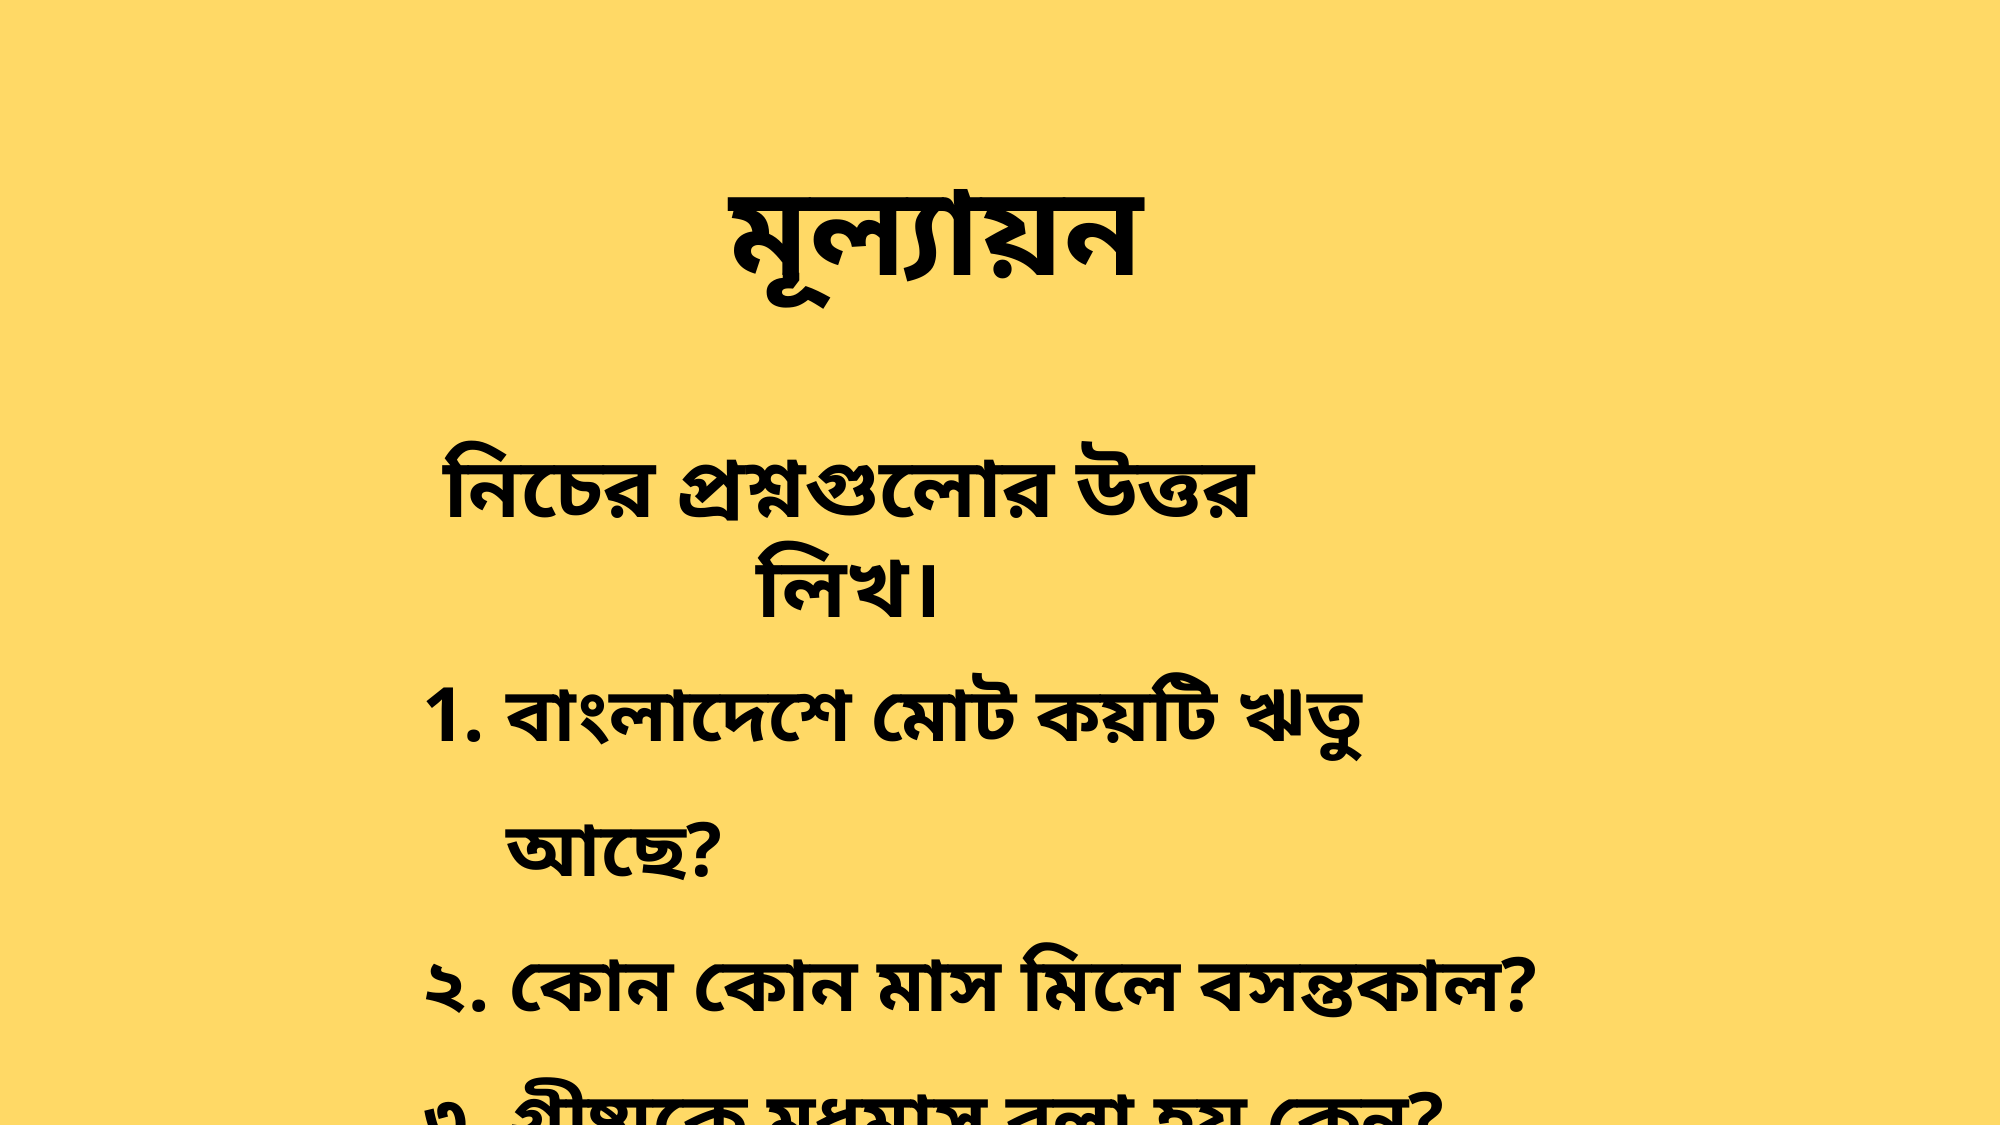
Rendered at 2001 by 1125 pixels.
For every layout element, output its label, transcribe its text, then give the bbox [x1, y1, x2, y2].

text_box নিচের প্রশ্নগুলোর উত্তর লিখ। [372, 479, 1327, 613]
text_box বাংলাদেশে মোট কয়টি ঋতু আছে? ২. কোন কোন মাস মিলে বসন্তকাল? ৩. গ্রীষ্মকে মধুমাস বলা হয় কেন? [407, 613, 1558, 1125]
text_box মূল্যায়ন [530, 159, 1344, 348]
